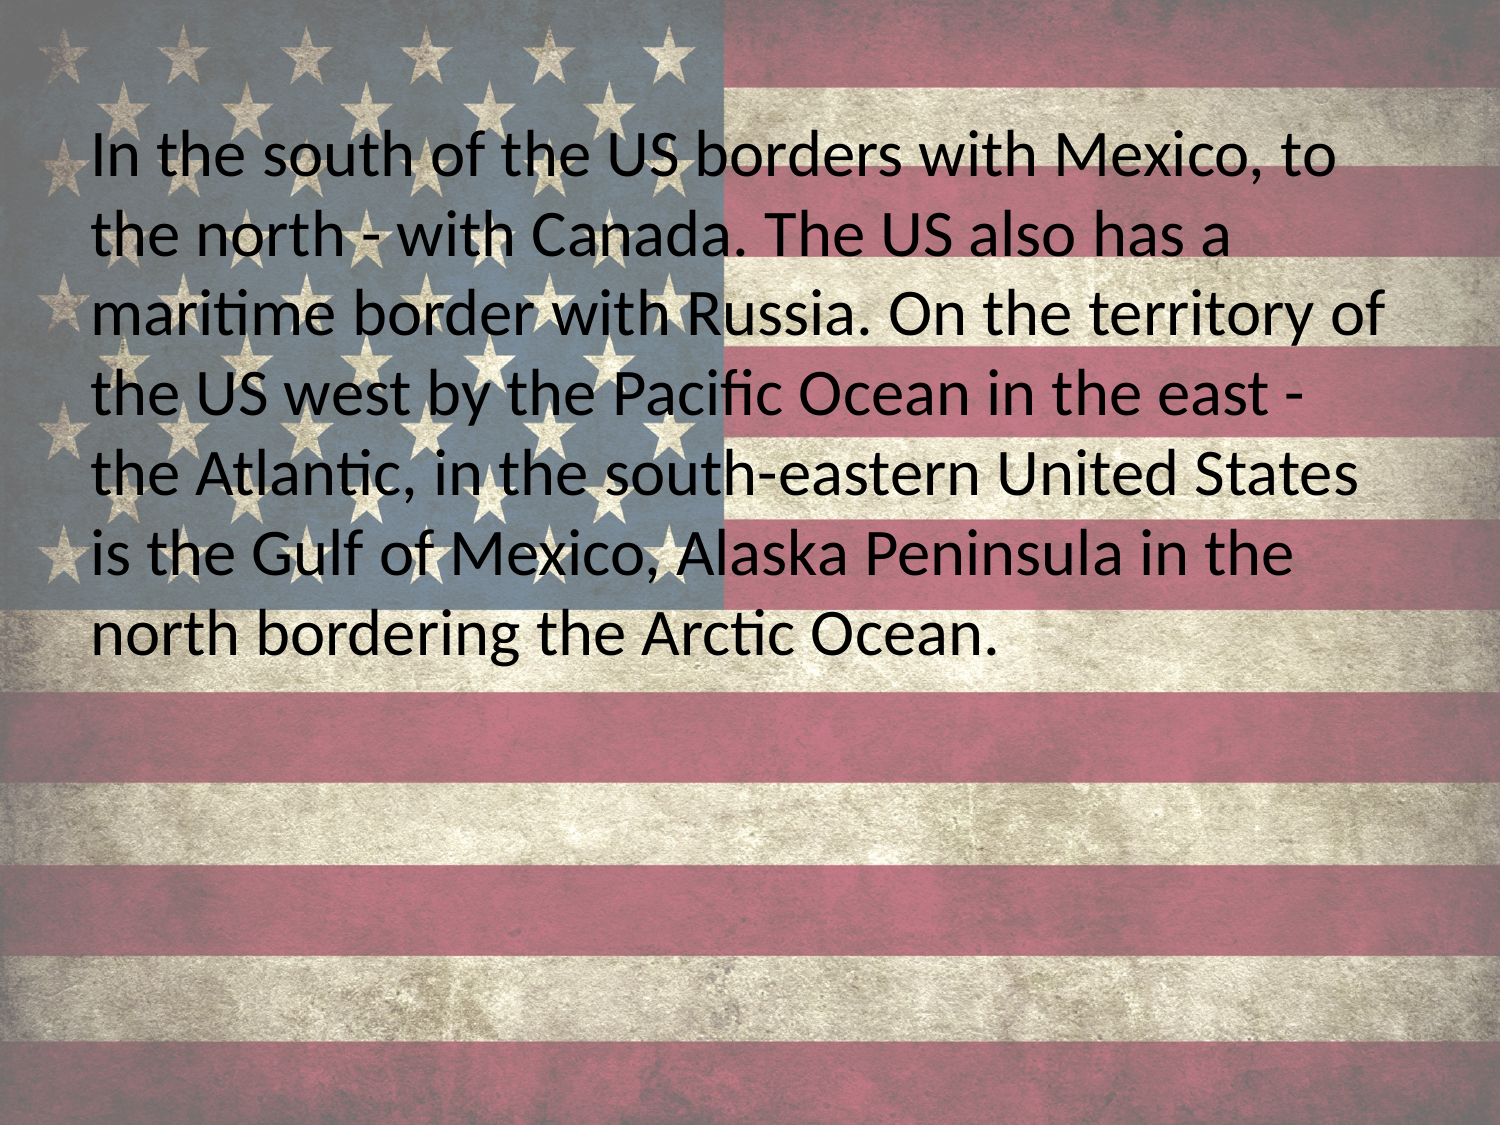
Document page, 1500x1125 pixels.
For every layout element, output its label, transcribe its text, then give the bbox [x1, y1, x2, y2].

list In the south of the US borders with Mexico, to the north - with Canada. The US also has a maritime border with Russia. On the territory of the US west by the Pacific Ocean in the east - the Atlantic, in the south-eastern United States is the Gulf of Mexico, Alaska Peninsula in the north bordering the Arctic Ocean. [75, 101, 1425, 1047]
